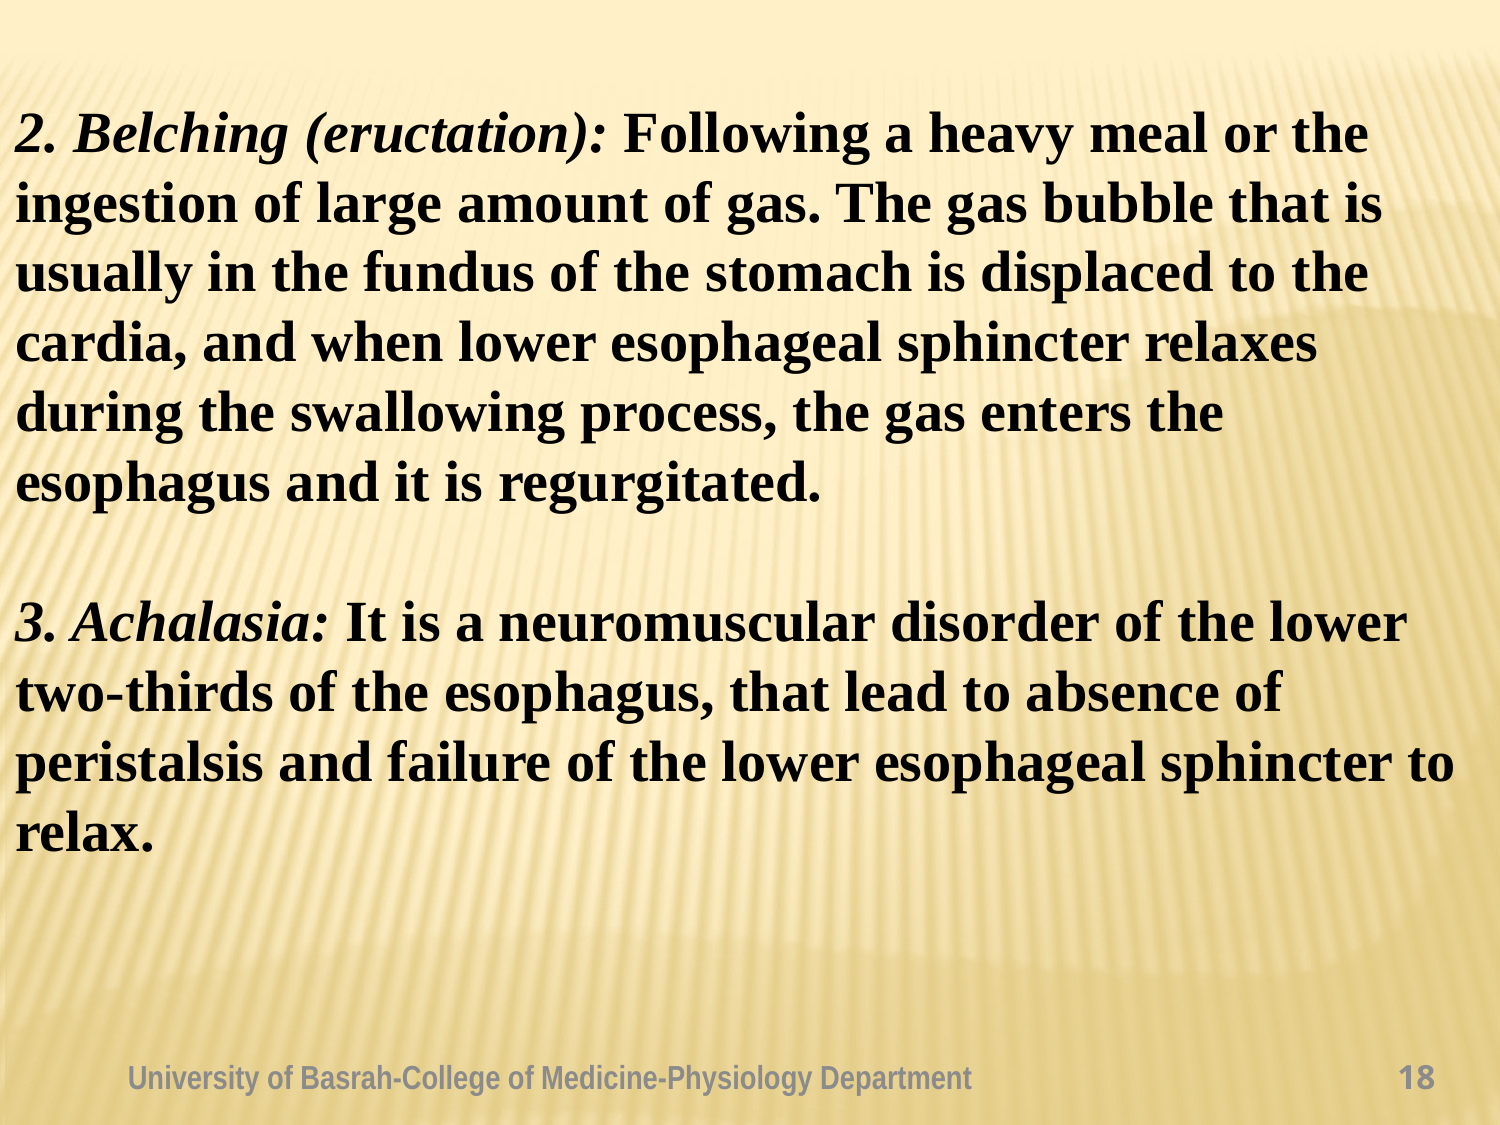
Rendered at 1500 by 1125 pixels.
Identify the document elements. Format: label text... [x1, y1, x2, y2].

text_box 2. Belching (eructation): Following a heavy meal or the ingestion of large amount of gas. The gas bubble that is usually in the fundus of the stomach is displaced to the cardia, and when lower esophageal sphincter relaxes during the swallowing process, the gas enters the esophagus and it is regurgitated. 3. Achalasia: It is a neuromuscular disorder of the lower two-thirds of the esophagus, that lead to absence of peristalsis and failure of the lower esophageal sphincter to relax. [0, 86, 1500, 916]
footer University of Basrah-College of Medicine-Physiology Department [82, 1049, 988, 1094]
slide_number 18 [1100, 1049, 1450, 1094]
